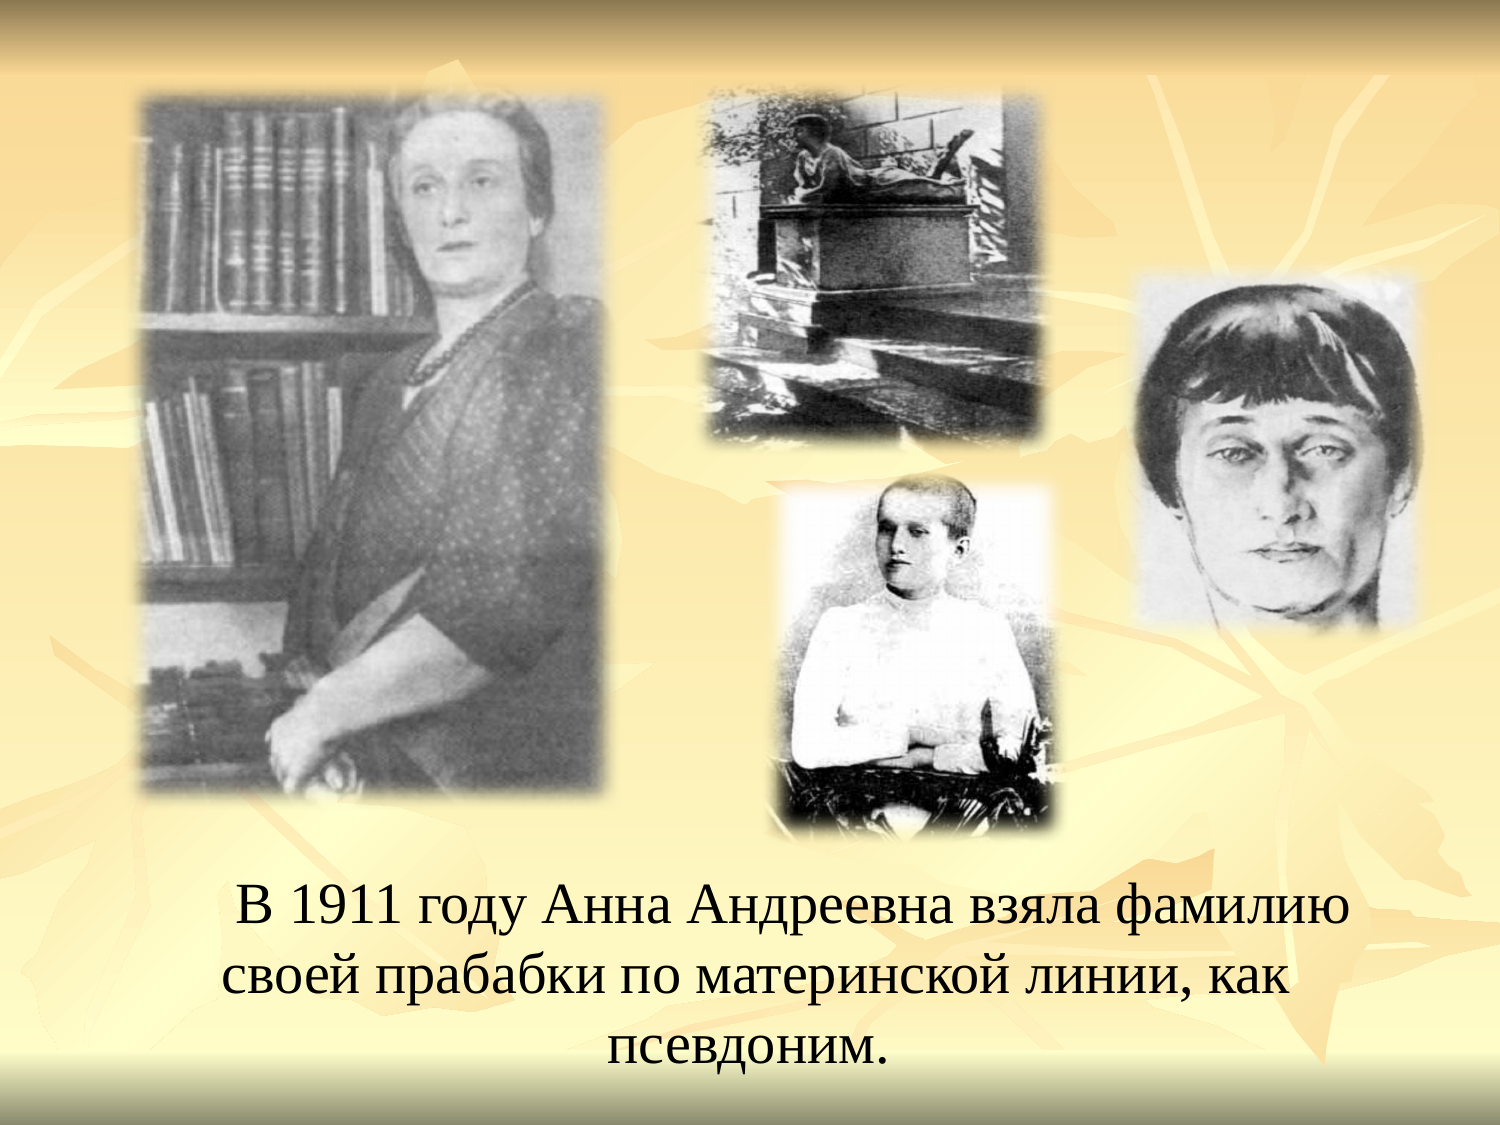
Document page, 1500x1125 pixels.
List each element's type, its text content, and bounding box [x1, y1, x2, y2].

picture [1115, 255, 1436, 646]
text_box В 1911 году Анна Андреевна взяла фамилию своей прабабки по материнской линии, как псевдоним. [76, 857, 1436, 1083]
picture [123, 77, 621, 811]
picture [690, 77, 1058, 457]
picture [761, 467, 1070, 847]
